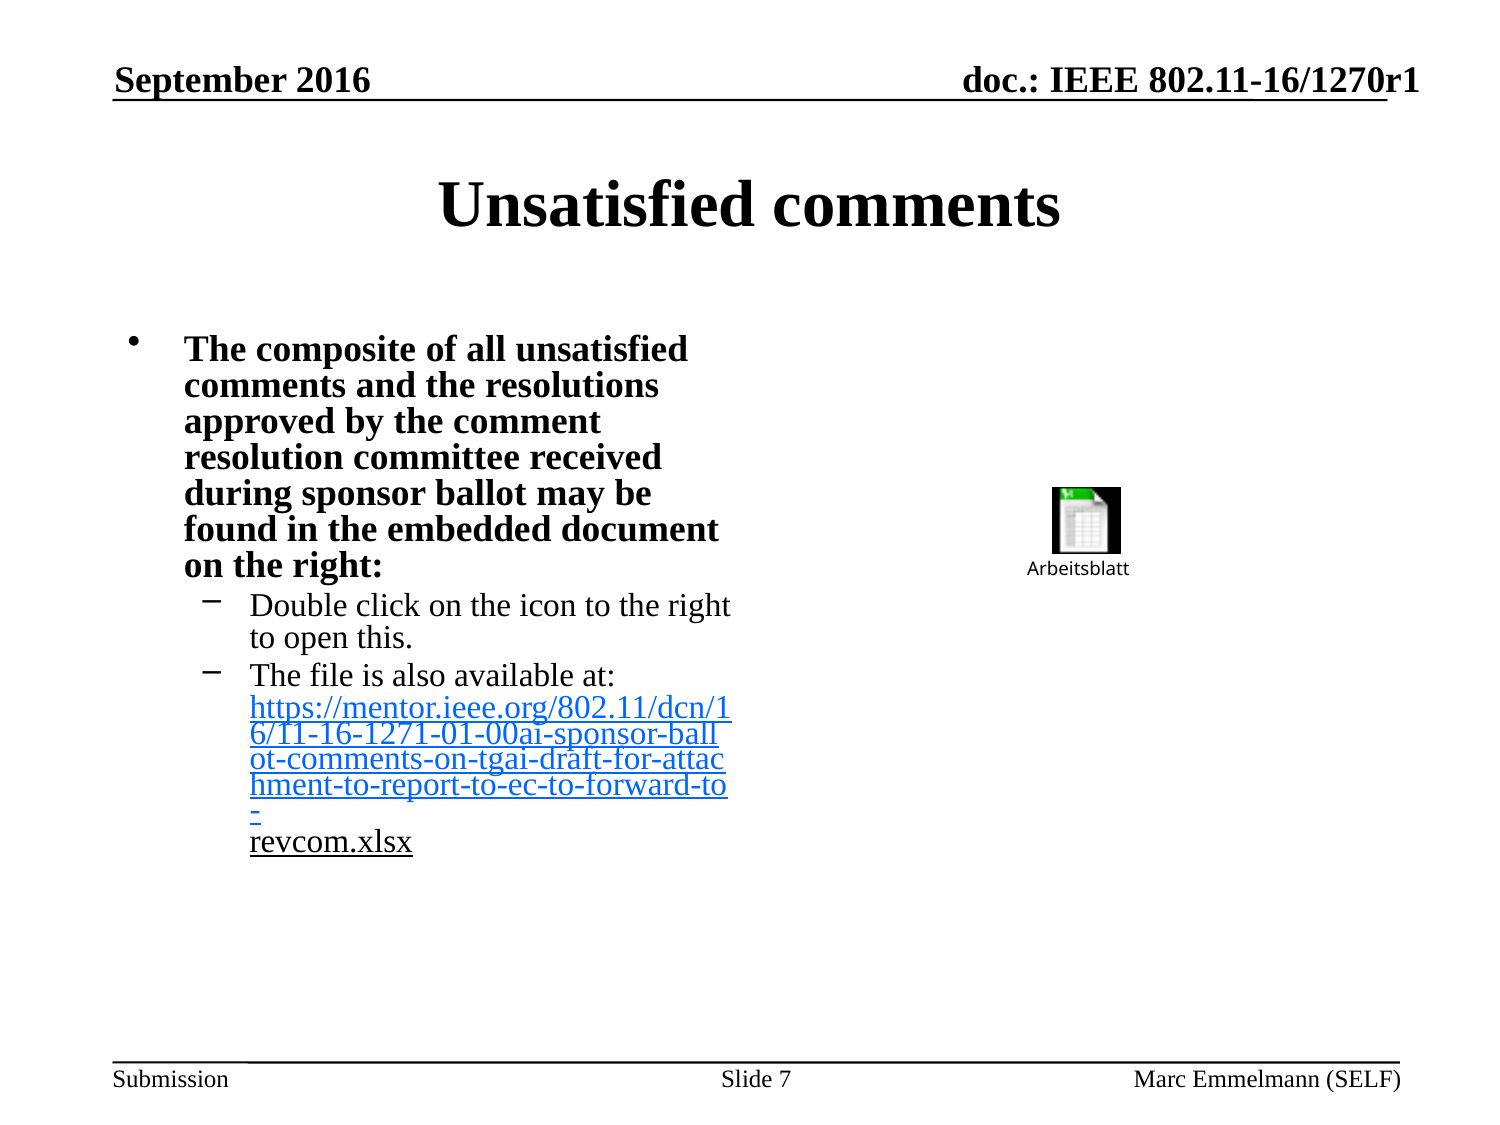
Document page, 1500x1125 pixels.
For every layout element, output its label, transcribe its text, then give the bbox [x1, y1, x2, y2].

title Unsatisfied comments [112, 112, 1388, 288]
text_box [1024, 487, 1146, 580]
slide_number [114, 54, 374, 101]
list The composite of all unsatisfied comments and the resolutions approved by the comment resolution committee received during sponsor ballot may be found in the embedded document on the right: Double click on the icon to the right to open this. The file is also available at: https://mentor.ieee.org/802.11/dcn/16/11-16-1271-01-00ai-sponsor-ballot-comments-on-tgai-draft-for-attachment-to-report-to-ec-to-forward-to-revcom.xlsx [112, 324, 751, 1001]
slide_number Slide 7 [712, 1061, 800, 1093]
footer Marc Emmelmann (SELF) [1092, 1061, 1402, 1093]
